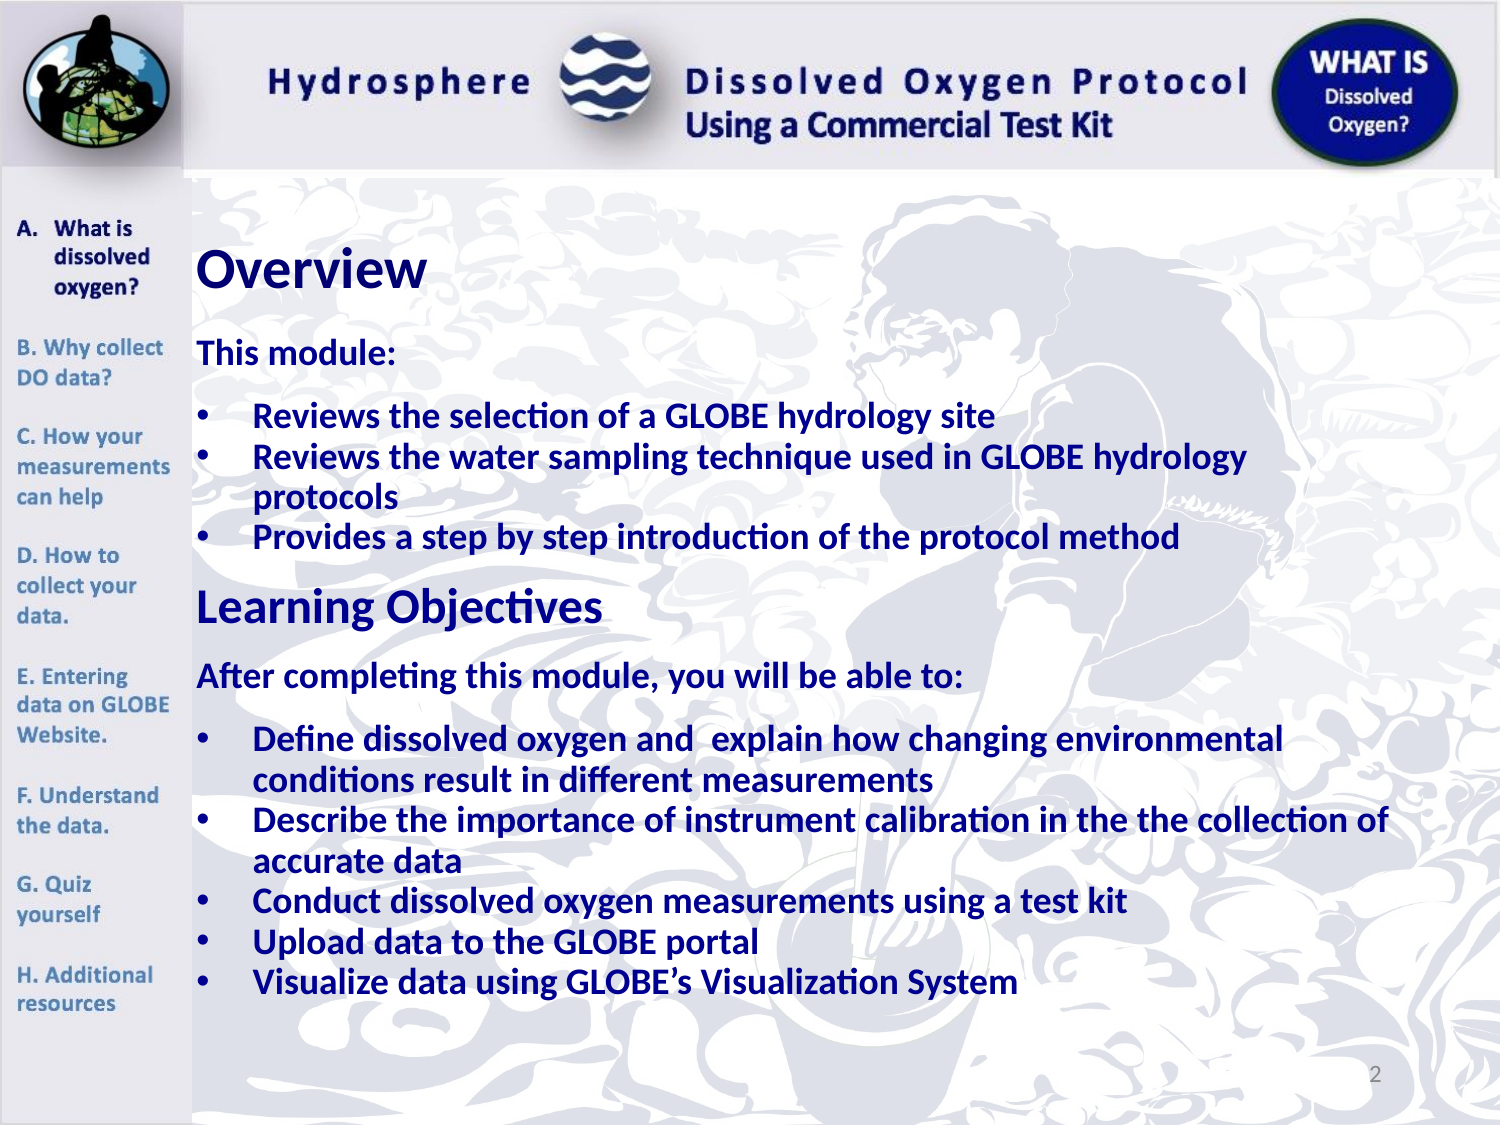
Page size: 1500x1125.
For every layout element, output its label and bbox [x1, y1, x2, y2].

list [196, 186, 1500, 1125]
picture [0, 0, 1500, 1125]
